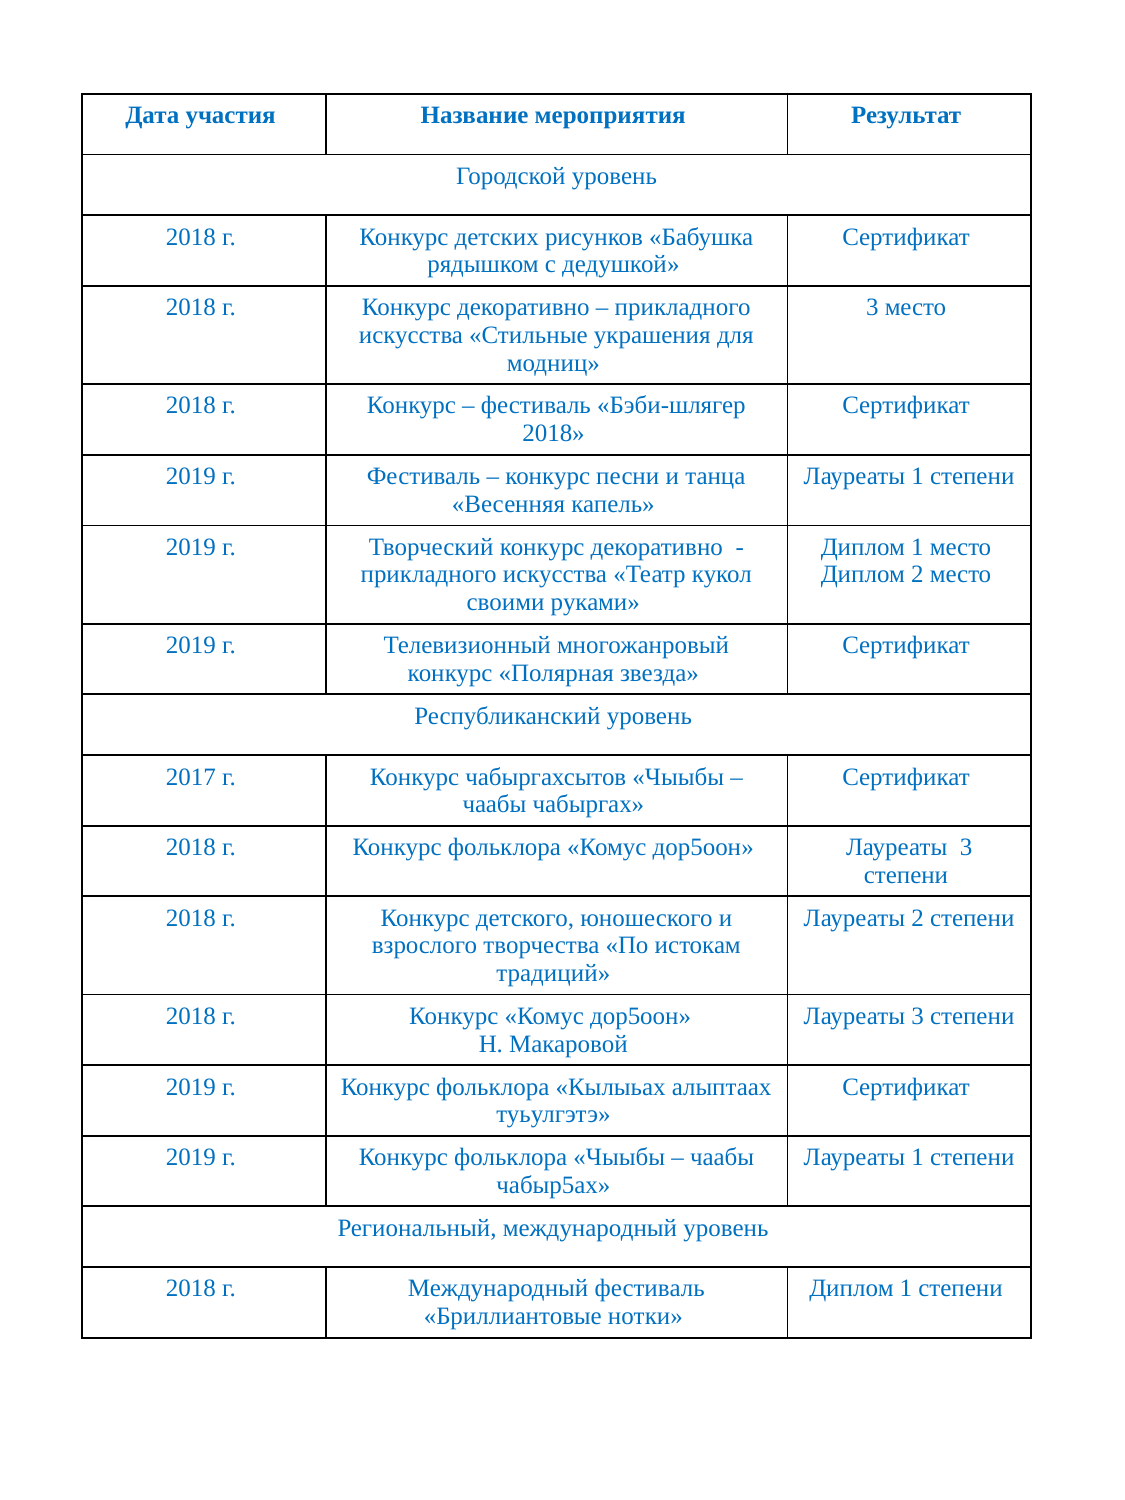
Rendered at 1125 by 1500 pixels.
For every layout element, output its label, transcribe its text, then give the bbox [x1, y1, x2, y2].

table_cell 3 место [788, 287, 1030, 383]
table_cell Сертификат [788, 756, 1030, 825]
table_cell Диплом 1 место Диплом 2 место [788, 526, 1030, 623]
table_cell Сертификат [788, 216, 1030, 285]
table_cell 2017 г. [83, 756, 325, 825]
table_cell Диплом 1 степени [788, 1268, 1030, 1337]
table_cell Республиканский уровень [83, 695, 1030, 754]
table_cell 2019 г. [83, 1066, 325, 1135]
table_cell Сертификат [788, 385, 1030, 454]
table_cell Телевизионный многожанровый конкурс «Полярная звезда» [327, 625, 787, 693]
table_cell Городской уровень [83, 155, 1030, 214]
table_cell Международный фестиваль «Бриллиантовые нотки» [327, 1268, 787, 1337]
table_cell 2018 г. [83, 287, 325, 383]
table_cell Лауреаты 1 степени [788, 1137, 1030, 1205]
table_cell Творческий конкурс декоративно - прикладного искусства «Театр кукол своими руками» [327, 526, 787, 623]
table_cell Конкурс чабыргахсытов «Чыыбы – чаабы чабыргах» [327, 756, 787, 825]
table_cell 2019 г. [83, 1137, 325, 1205]
table_cell 2018 г. [83, 216, 325, 285]
table_cell 2018 г. [83, 1268, 325, 1337]
table_cell Конкурс – фестиваль «Бэби-шлягер 2018» [327, 385, 787, 454]
table_cell 2018 г. [83, 827, 325, 895]
table_cell Конкурс фольклора «Кылыьах алыптаах туьулгэтэ» [327, 1066, 787, 1135]
table_cell Конкурс фольклора «Комус дор5оон» [327, 827, 787, 895]
table_cell Лауреаты 3 степени [788, 995, 1030, 1064]
table_cell 2018 г. [83, 897, 325, 994]
table_header Результат [788, 95, 1030, 154]
table_cell Региональный, международный уровень [83, 1207, 1030, 1266]
table_cell Конкурс «Комус дор5оон» Н. Макаровой [327, 995, 787, 1064]
table_cell Лауреаты 2 степени [788, 897, 1030, 994]
table_cell Фестиваль – конкурс песни и танца «Весенняя капель» [327, 456, 787, 525]
table_cell Лауреаты 3 степени [788, 827, 1030, 895]
table_header Название мероприятия [327, 95, 787, 154]
table_cell Лауреаты 1 степени [788, 456, 1030, 525]
table_cell 2019 г. [83, 625, 325, 693]
table_cell 2018 г. [83, 995, 325, 1064]
table_cell Конкурс детских рисунков «Бабушка рядышком с дедушкой» [327, 216, 787, 285]
table_header Дата участия [83, 95, 325, 154]
table_cell Сертификат [788, 1066, 1030, 1135]
table_cell Конкурс декоративно – прикладного искусства «Стильные украшения для модниц» [327, 287, 787, 383]
table_cell 2018 г. [83, 385, 325, 454]
table_cell 2019 г. [83, 456, 325, 525]
table_cell 2019 г. [83, 526, 325, 623]
table_cell Конкурс фольклора «Чыыбы – чаабы чабыр5ах» [327, 1137, 787, 1205]
table_cell Конкурс детского, юношеского и взрослого творчества «По истокам традиций» [327, 897, 787, 994]
table_cell Сертификат [788, 625, 1030, 693]
